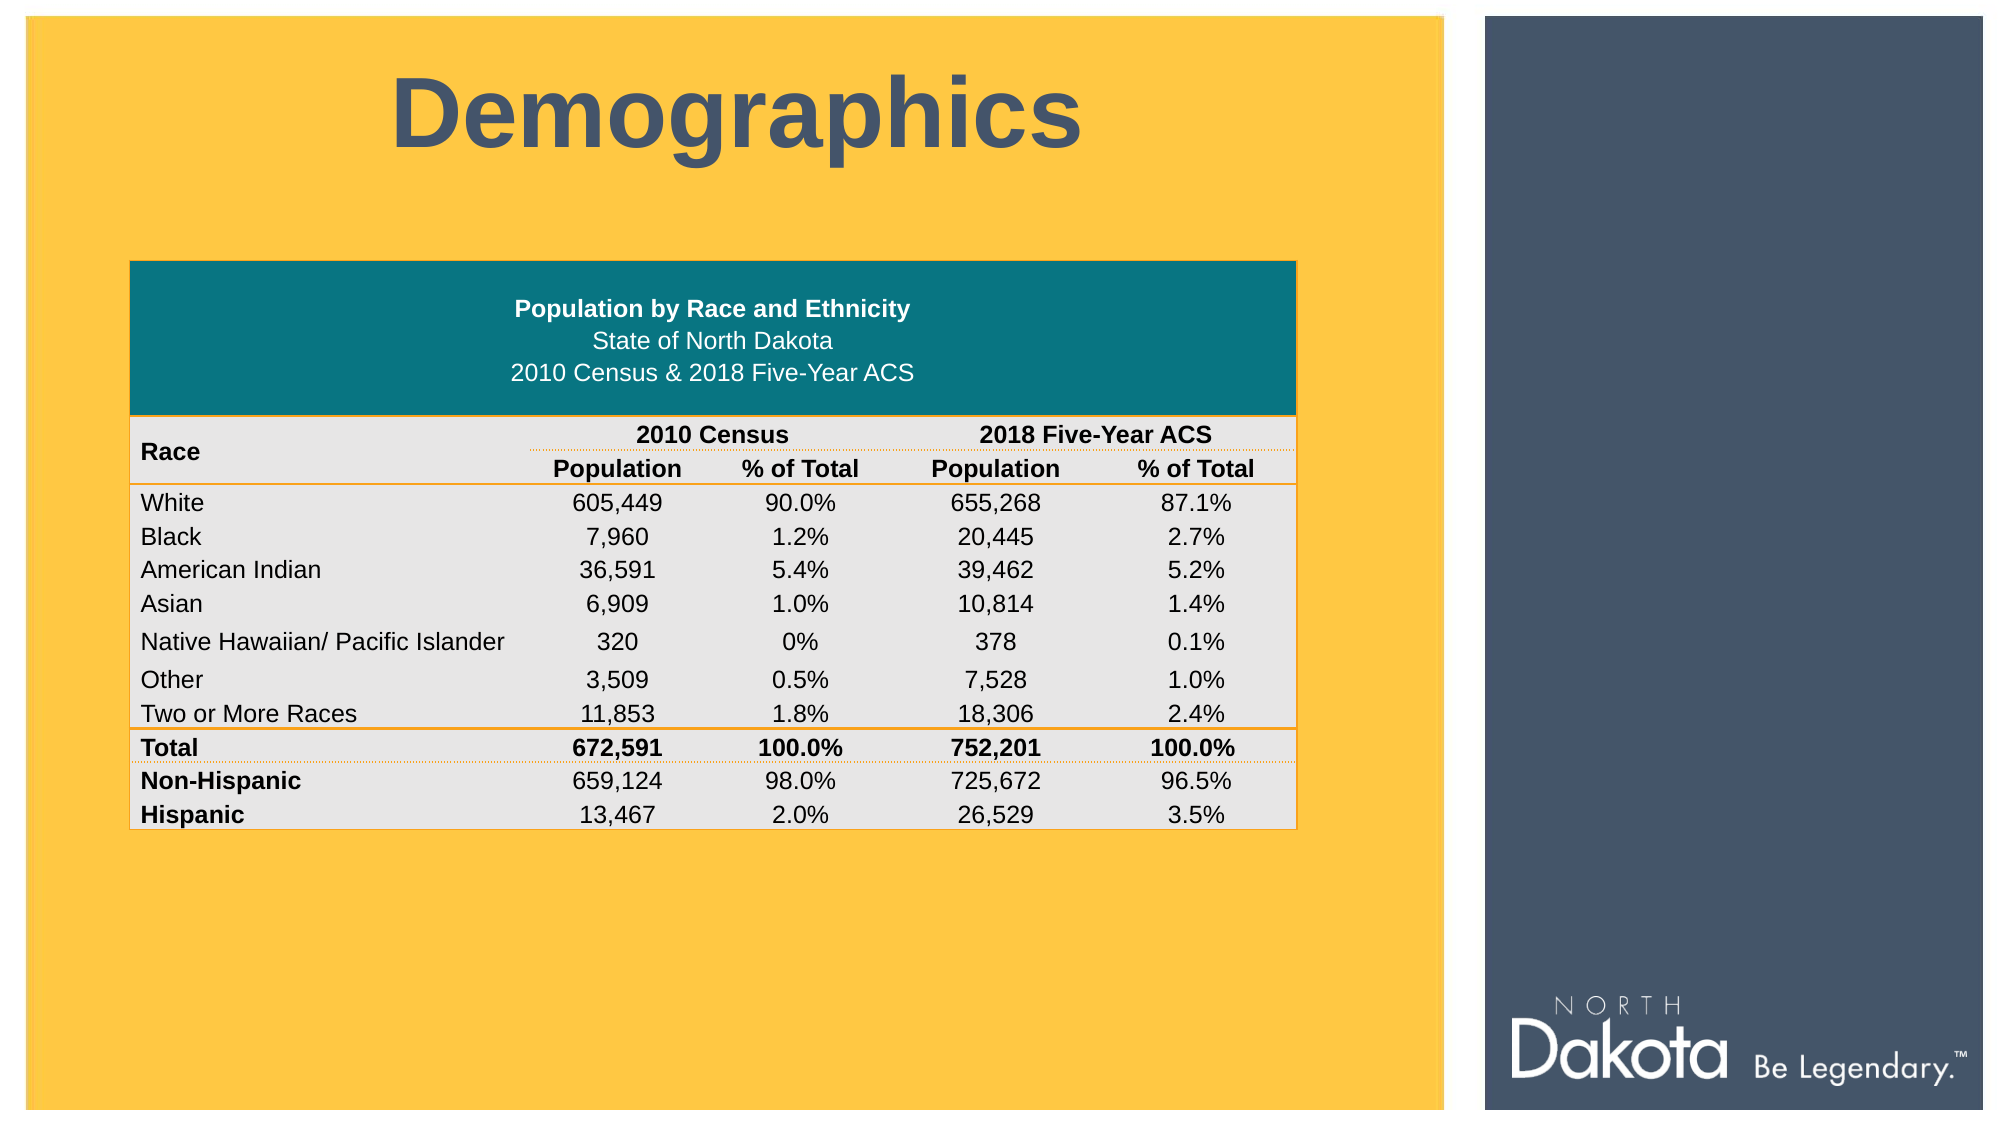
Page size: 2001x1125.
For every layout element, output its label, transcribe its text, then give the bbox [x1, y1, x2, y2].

table_cell Asian [130, 585, 530, 618]
table_cell 6,909 [530, 585, 706, 618]
table_cell American Indian [130, 551, 530, 585]
table_cell 752,201 [896, 730, 1096, 762]
table_cell 725,672 [896, 762, 1096, 796]
table_cell 320 [530, 618, 706, 661]
table_cell Race [130, 417, 530, 483]
table_cell 100.0% [1096, 730, 1296, 762]
table_cell 1.0% [706, 585, 896, 618]
table_cell Total [130, 730, 530, 762]
table_cell 0.1% [1096, 618, 1296, 661]
table_cell Native Hawaiian/ Pacific Islander [130, 618, 530, 661]
text_box Demographics [41, 48, 1433, 1093]
table_cell 10,814 [896, 585, 1096, 618]
table_cell Black [130, 517, 530, 551]
table_cell 0.5% [706, 661, 896, 695]
table_cell 20,445 [896, 517, 1096, 551]
table_cell 2.4% [1096, 695, 1296, 727]
table_cell 7,960 [530, 517, 706, 551]
table_cell 605,449 [530, 485, 706, 517]
table_cell 3.5% [1096, 796, 1296, 829]
table_cell 1.0% [1096, 661, 1296, 695]
table_cell 2.0% [706, 796, 896, 829]
table_cell 13,467 [530, 796, 706, 829]
table_cell 7,528 [896, 661, 1096, 695]
table_cell 18,306 [896, 695, 1096, 727]
table_cell 672,591 [530, 730, 706, 762]
table_cell 39,462 [896, 551, 1096, 585]
table_cell 1.8% [706, 695, 896, 727]
table_cell Two or More Races [130, 695, 530, 727]
table_cell 5.4% [706, 551, 896, 585]
table_cell 0% [706, 618, 896, 661]
table_cell % of Total [1096, 450, 1296, 483]
table_cell 3,509 [530, 661, 706, 695]
table_cell Non-Hispanic [130, 762, 530, 796]
table_cell 378 [896, 618, 1096, 661]
table_cell 2018 Five-Year ACS [896, 417, 1296, 450]
table_cell White [130, 485, 530, 517]
table_cell Other [130, 661, 530, 695]
table_cell 36,591 [530, 551, 706, 585]
table_cell 2.7% [1096, 517, 1296, 551]
table_cell 100.0% [706, 730, 896, 762]
table_cell 11,853 [530, 695, 706, 727]
table_cell Population [530, 450, 706, 483]
table_cell 96.5% [1096, 762, 1296, 796]
picture [0, 0, 2000, 1110]
table_cell 655,268 [896, 485, 1096, 517]
table_cell 1.4% [1096, 585, 1296, 618]
table_cell 659,124 [530, 762, 706, 796]
table_cell 90.0% [706, 485, 896, 517]
table_cell 5.2% [1096, 551, 1296, 585]
table_cell % of Total [706, 450, 896, 483]
table_header Population by Race and Ethnicity State of North Dakota 2010 Census & 2018 Five-Year ACS [130, 261, 1296, 415]
table_cell 87.1% [1096, 485, 1296, 517]
table_cell 2010 Census [530, 417, 896, 450]
table_cell 98.0% [706, 762, 896, 796]
table_cell Hispanic [130, 796, 530, 829]
table_cell 1.2% [706, 517, 896, 551]
table_cell 26,529 [896, 796, 1096, 829]
table_cell Population [896, 450, 1096, 483]
